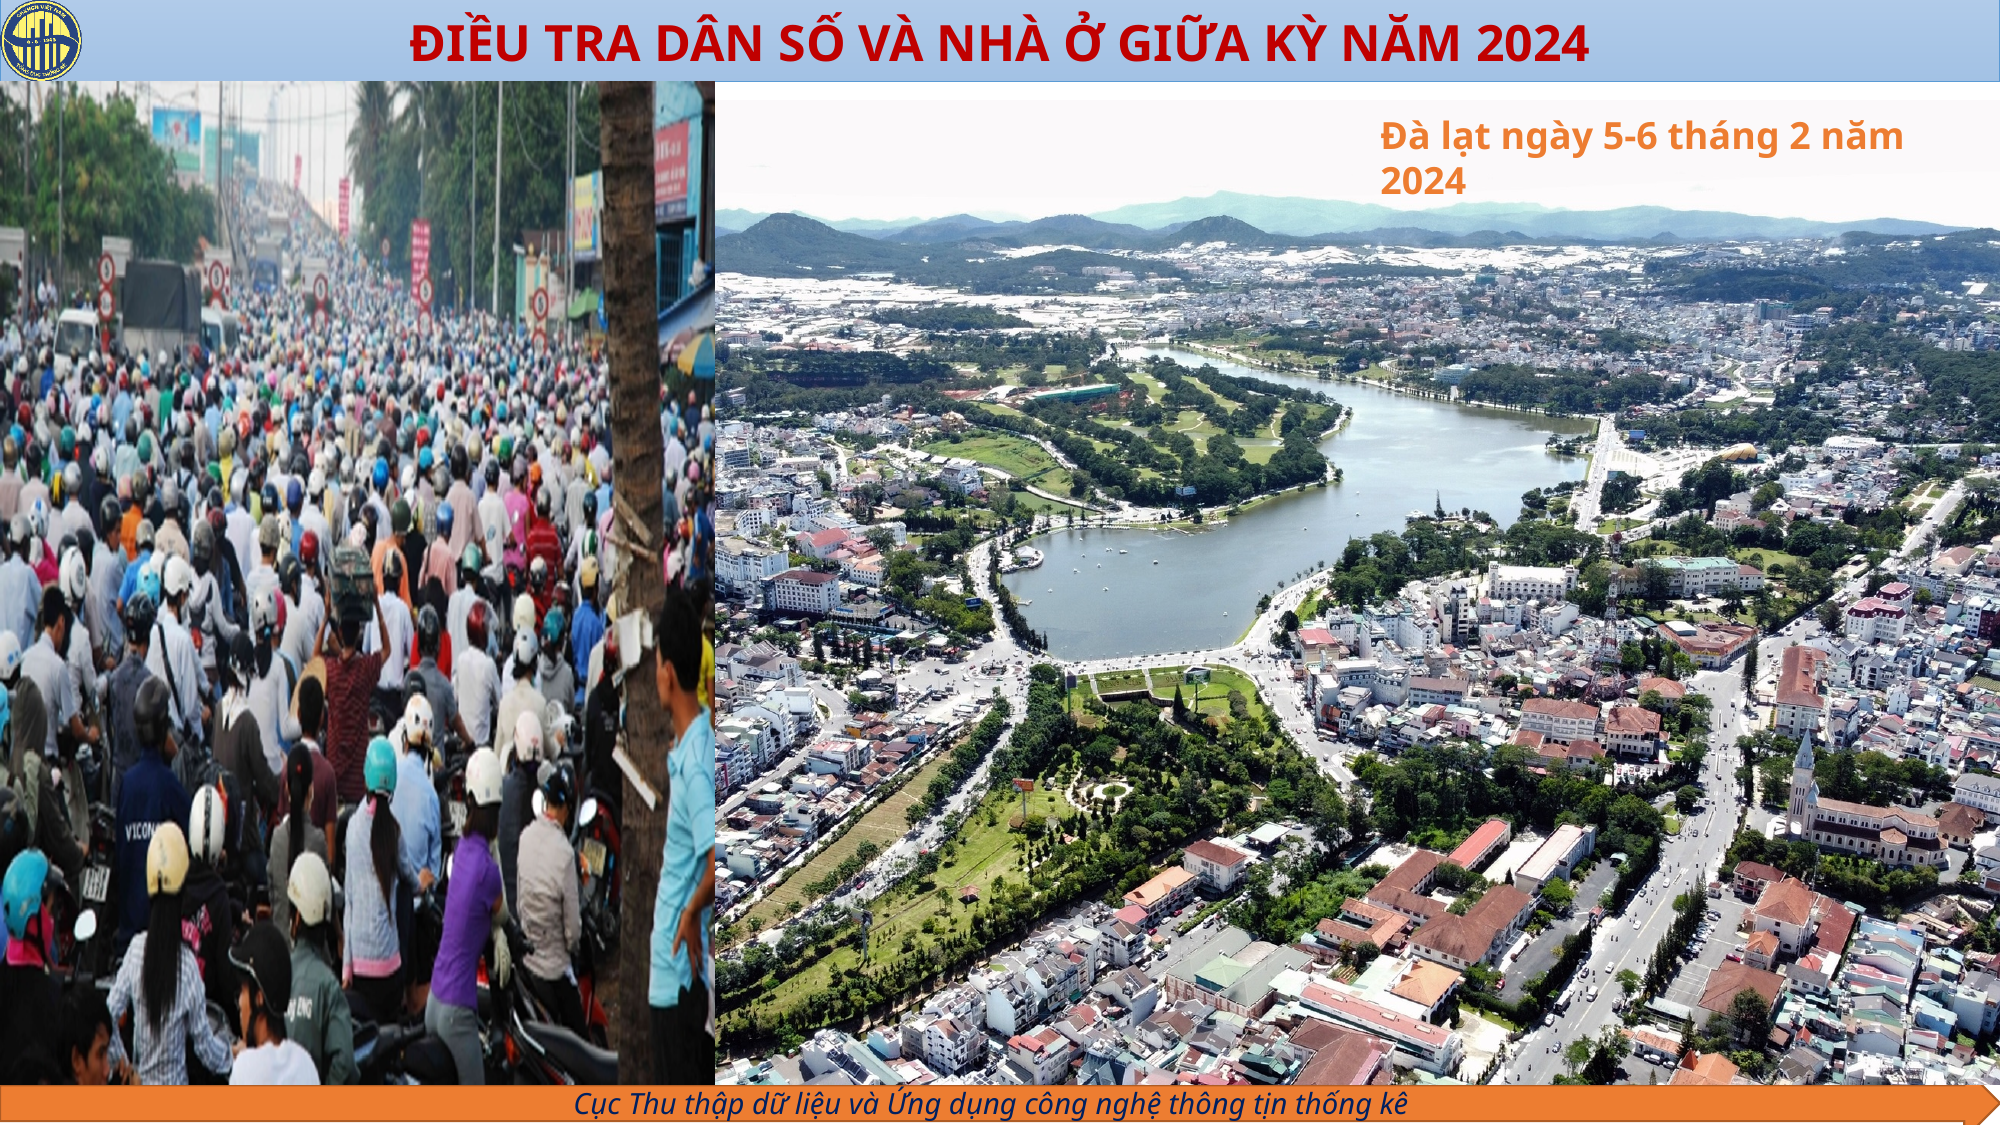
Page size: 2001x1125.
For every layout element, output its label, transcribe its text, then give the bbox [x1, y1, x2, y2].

text_box ĐIỀU TRA DÂN SỐ VÀ NHÀ Ở GIỮA KỲ NĂM 2024 [82, 0, 2000, 82]
picture [0, 0, 2000, 1085]
text_box Cục Thu thập dữ liệu và Ứng dụng công nghệ thông tịn thống kê [0, 1085, 2000, 1125]
